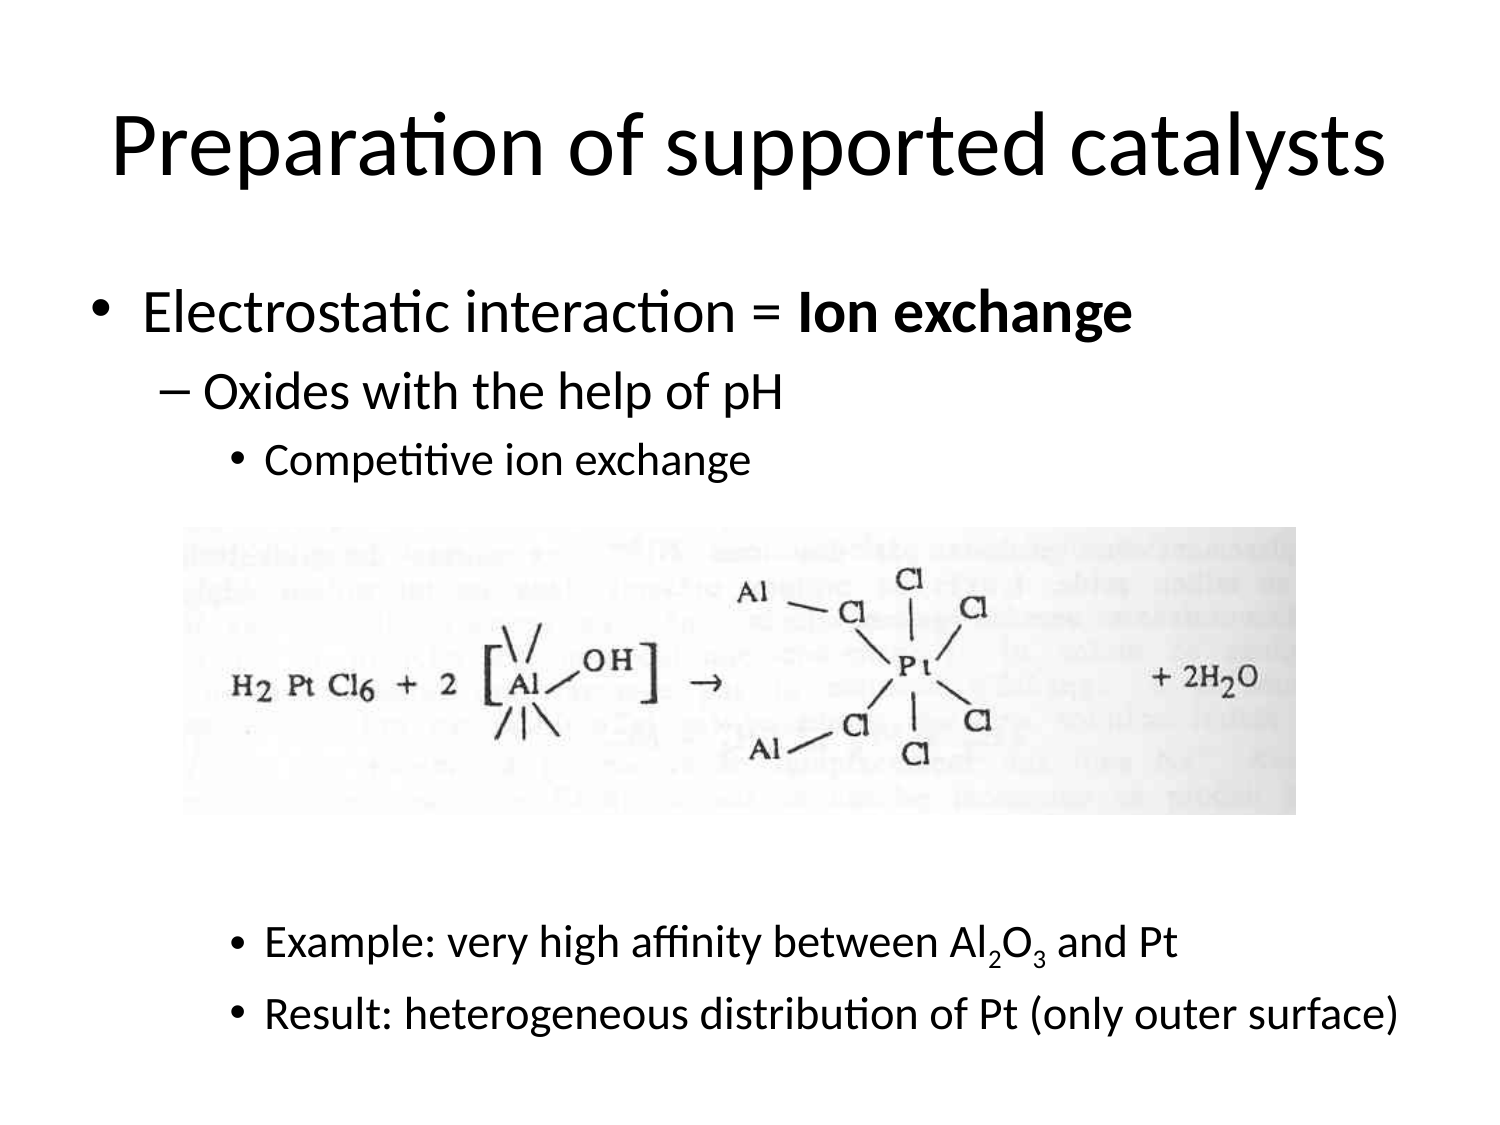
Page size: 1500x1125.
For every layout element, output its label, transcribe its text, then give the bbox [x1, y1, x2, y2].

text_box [182, 526, 1296, 815]
title Preparation of supported catalysts [75, 45, 1425, 233]
list Electrostatic interaction = Ion exchange Oxides with the help of pH Competitive ion exchange Example: very high affinity between Al2O3 and Pt Result: heterogeneous distribution of Pt (only outer surface) [75, 262, 1425, 1094]
